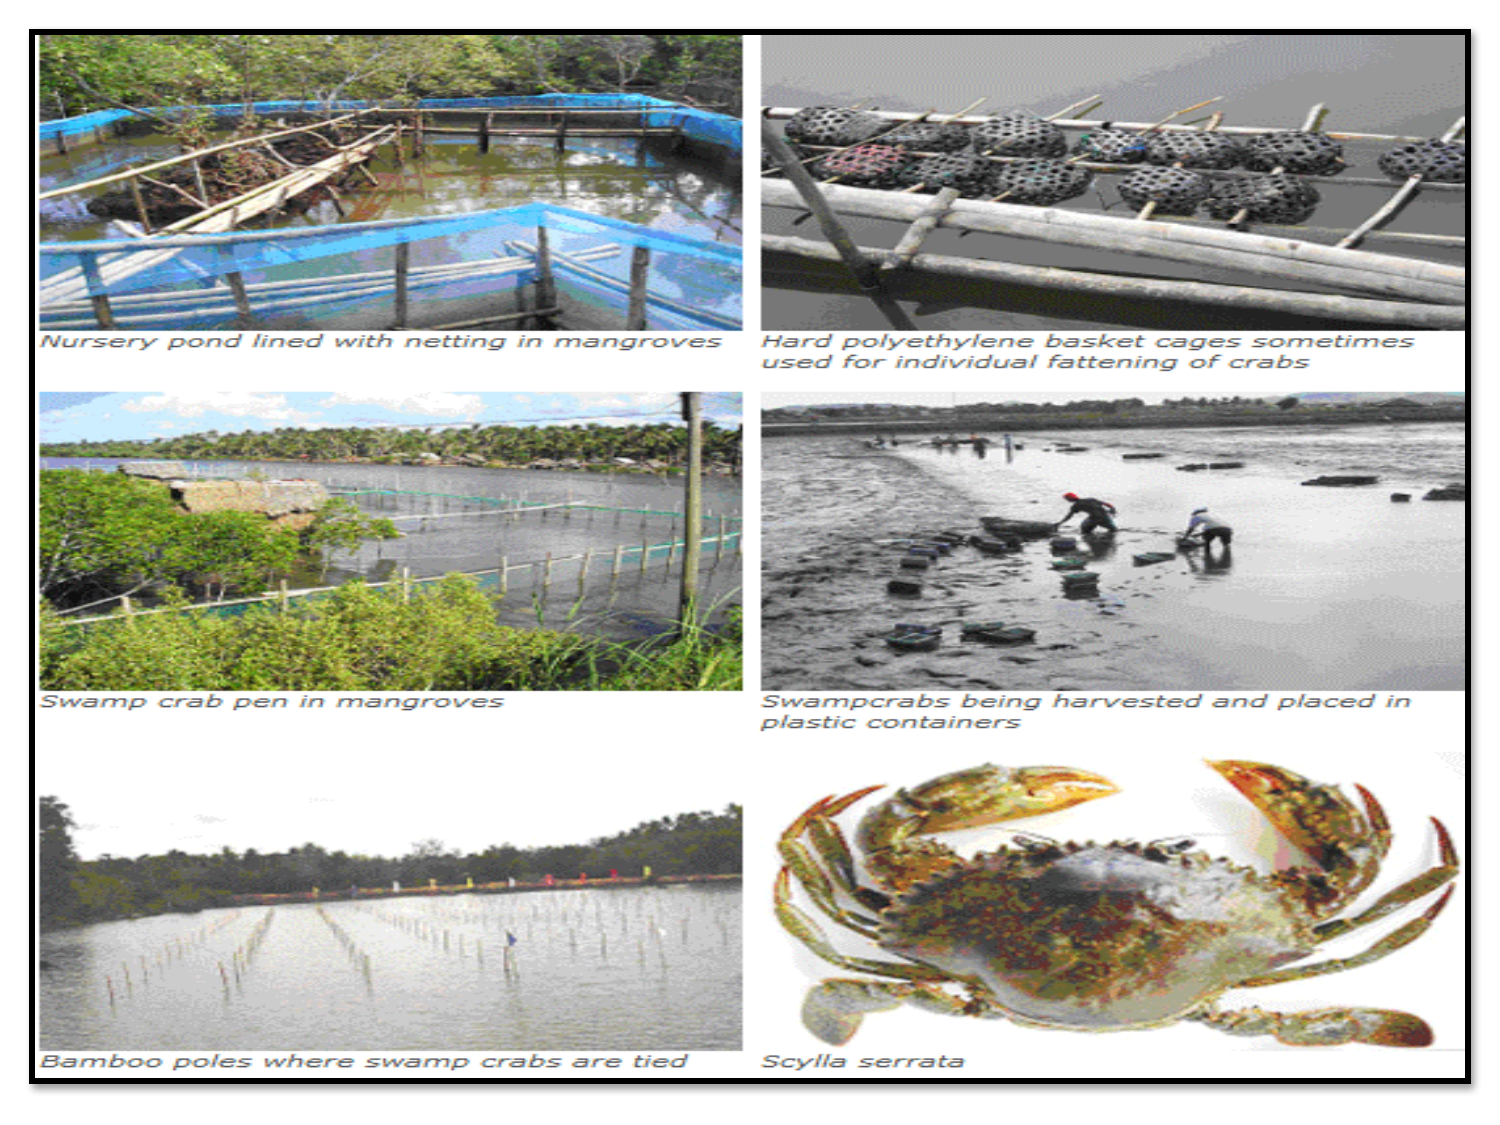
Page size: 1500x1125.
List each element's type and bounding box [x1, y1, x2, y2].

picture [34, 34, 1466, 1079]
